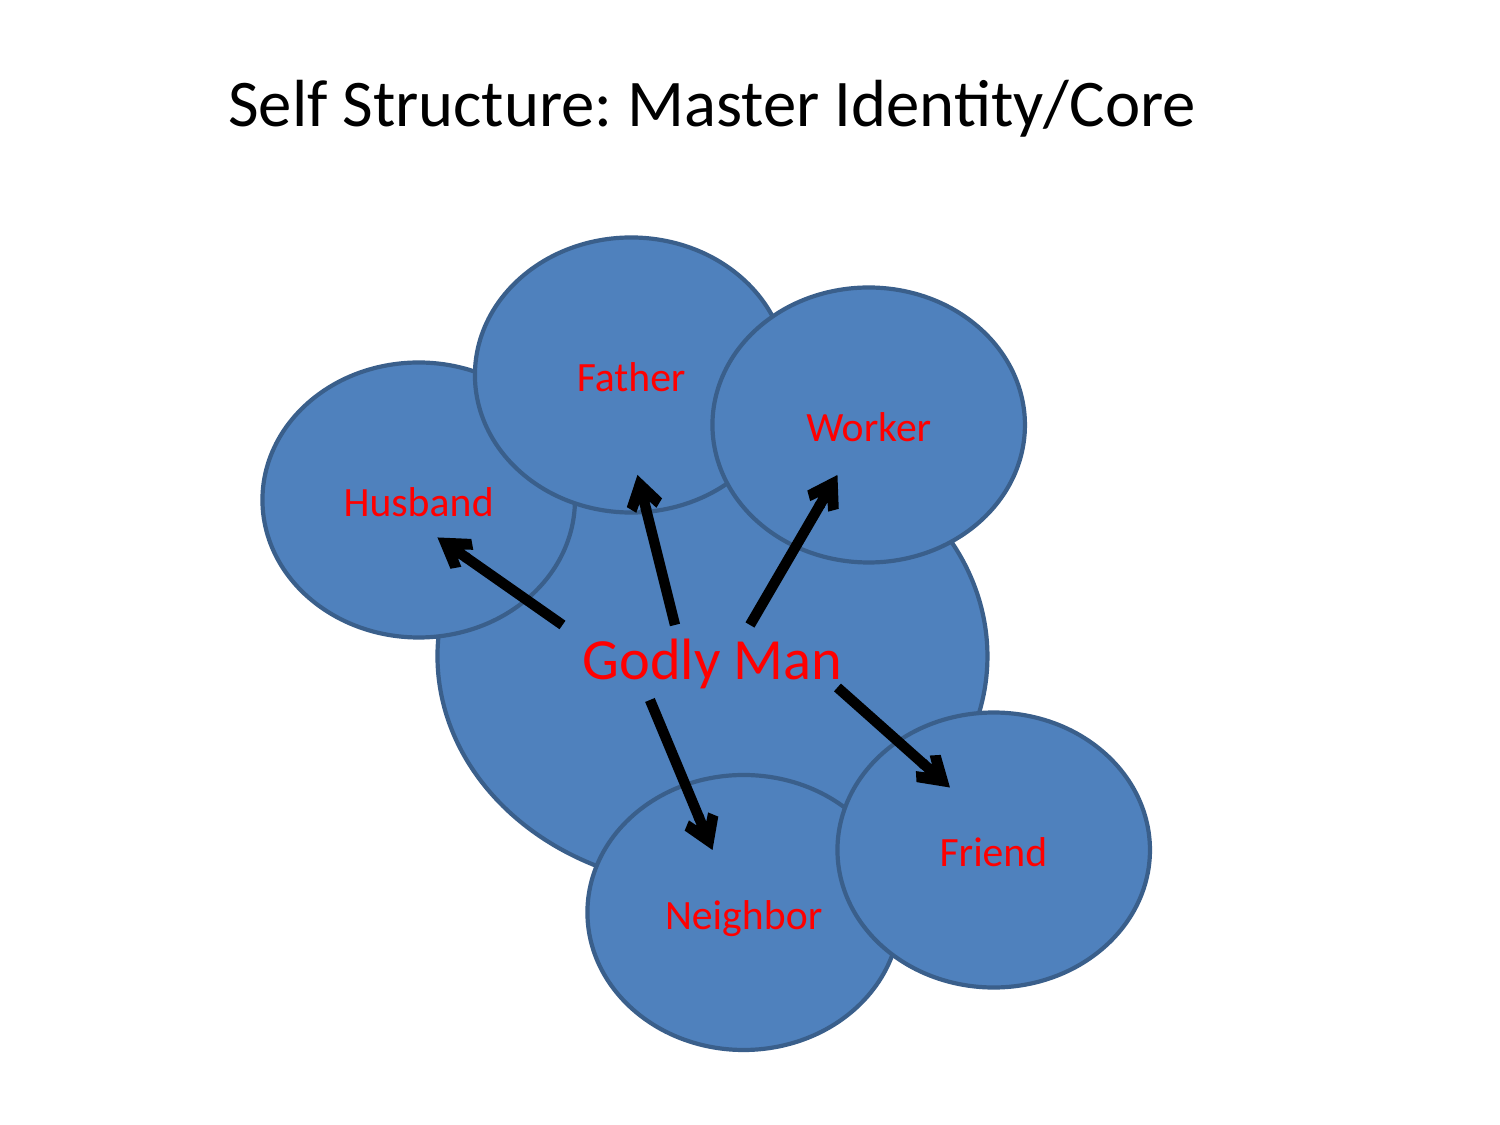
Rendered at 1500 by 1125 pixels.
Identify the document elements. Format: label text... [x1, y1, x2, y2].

text_box Father [472, 235, 774, 473]
text_box Neighbor [585, 859, 893, 1053]
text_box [437, 474, 951, 851]
text_box Husband [260, 360, 517, 640]
text_box Godly Man [954, 543, 990, 714]
text_box Friend [835, 710, 1153, 990]
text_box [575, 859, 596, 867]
title Self Structure: Master Identity/Core [50, 37, 1375, 163]
text_box Worker [710, 285, 1028, 543]
